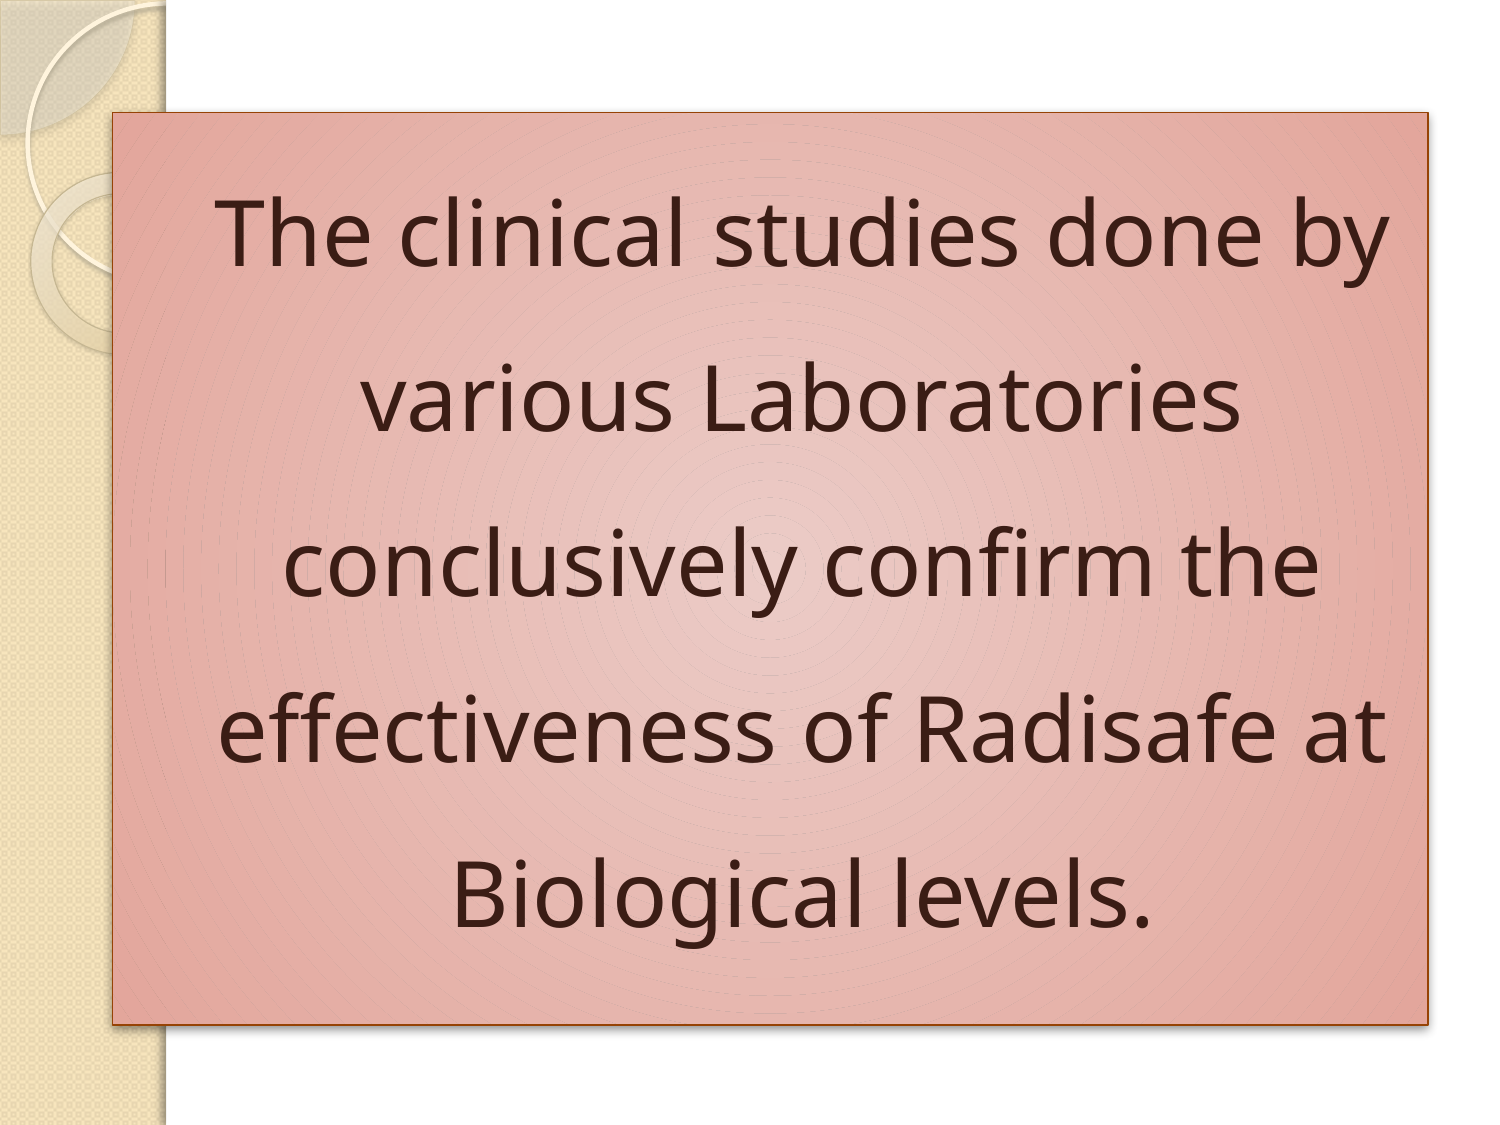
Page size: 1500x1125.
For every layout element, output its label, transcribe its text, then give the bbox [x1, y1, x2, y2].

list The clinical studies done by various Laboratories conclusively confirm the effectiveness of Radisafe at Biological levels. [112, 112, 1429, 1026]
